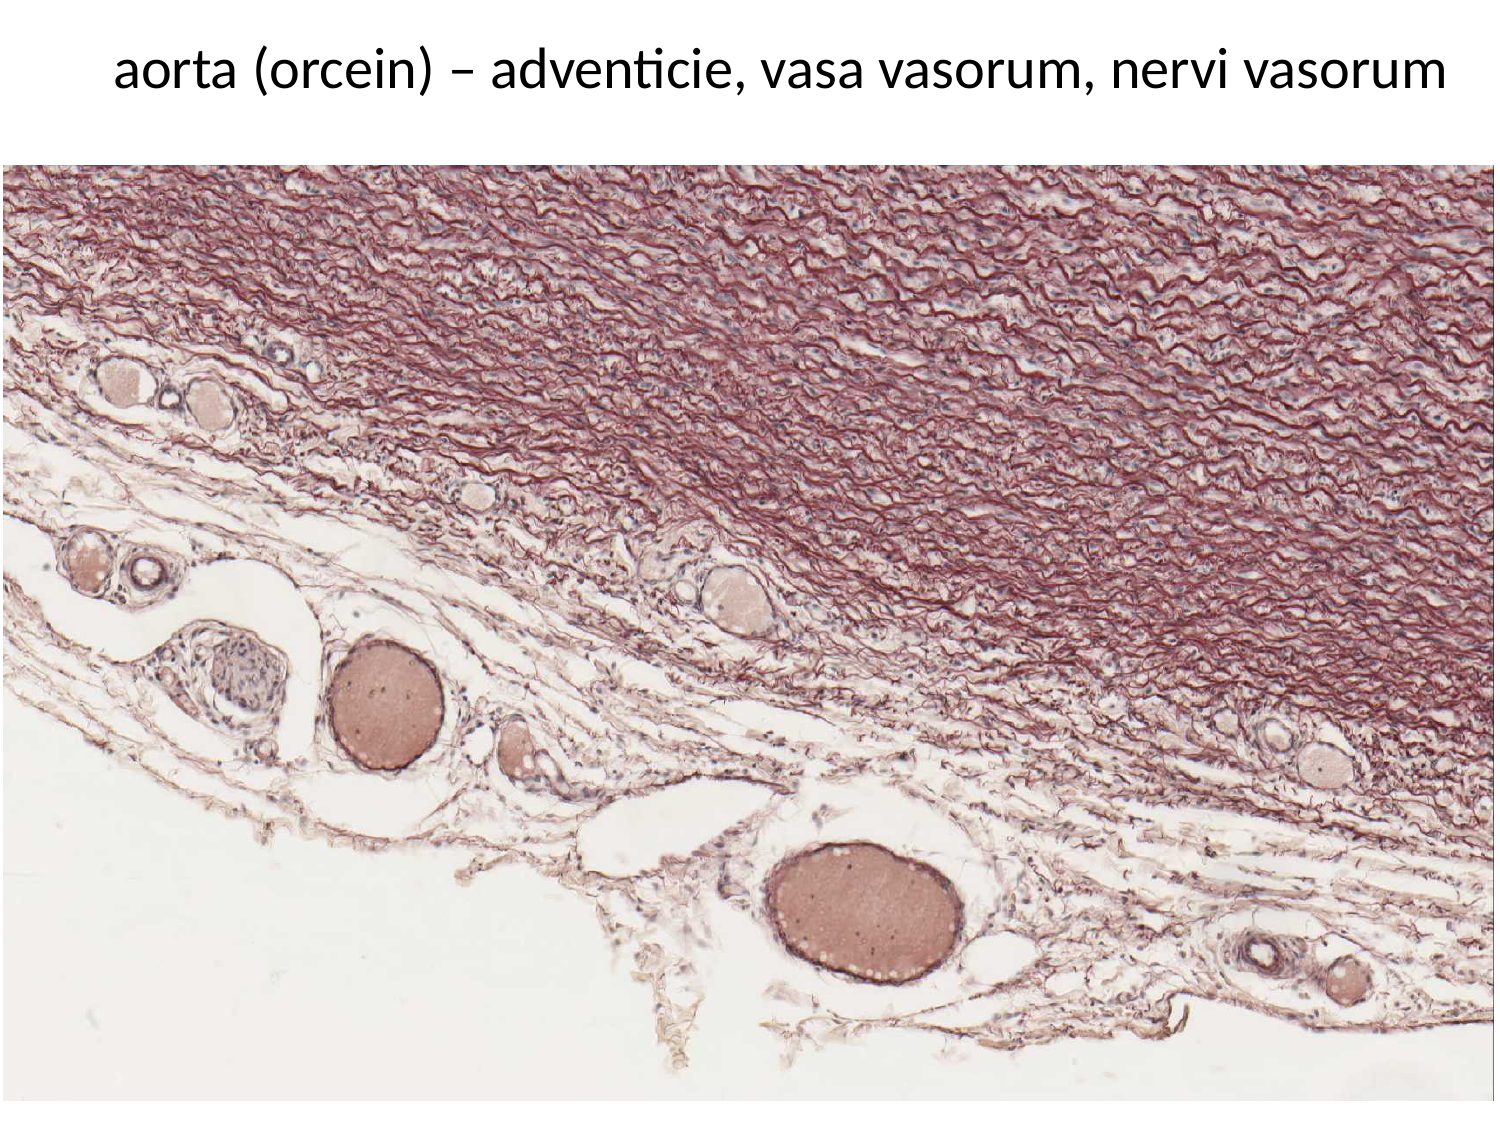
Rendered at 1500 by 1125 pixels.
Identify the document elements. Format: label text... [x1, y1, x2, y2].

text_box aorta (orcein) – adventicie, vasa vasorum, nervi vasorum [98, 22, 1464, 108]
picture [2, 165, 1494, 1101]
